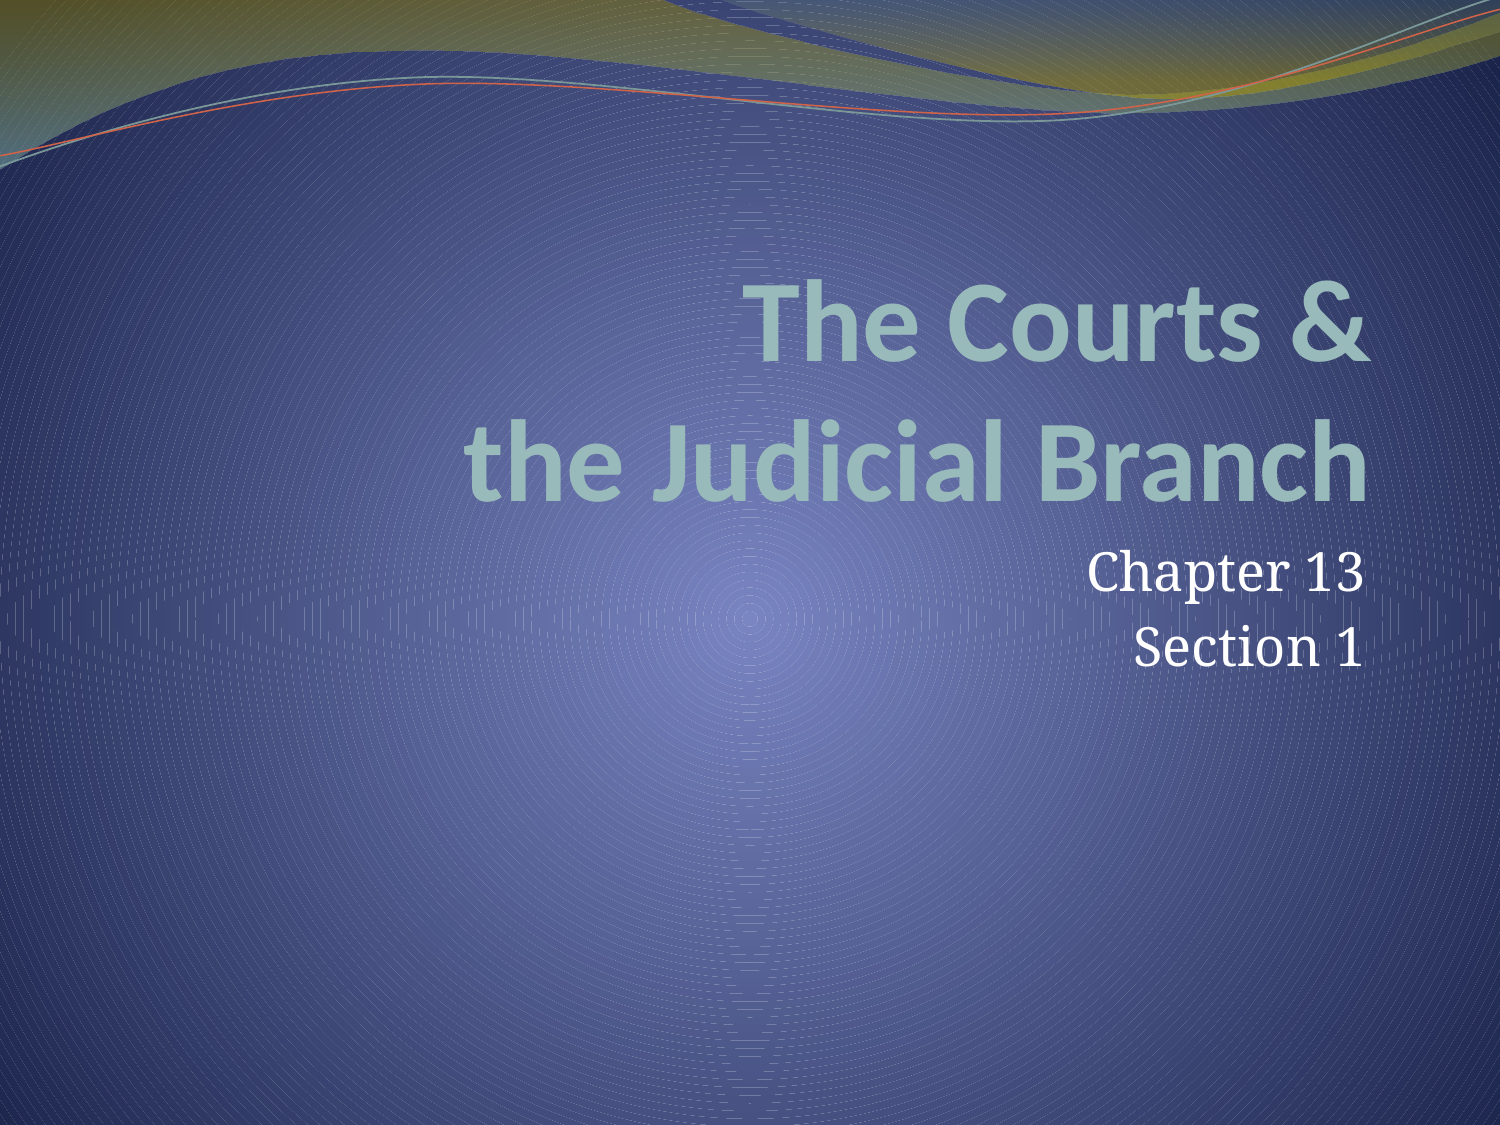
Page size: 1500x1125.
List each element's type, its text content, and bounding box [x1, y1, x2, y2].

subtitle Chapter 13 Section 1 [87, 529, 1376, 818]
title The Courts & the Judicial Branch [87, 224, 1376, 525]
